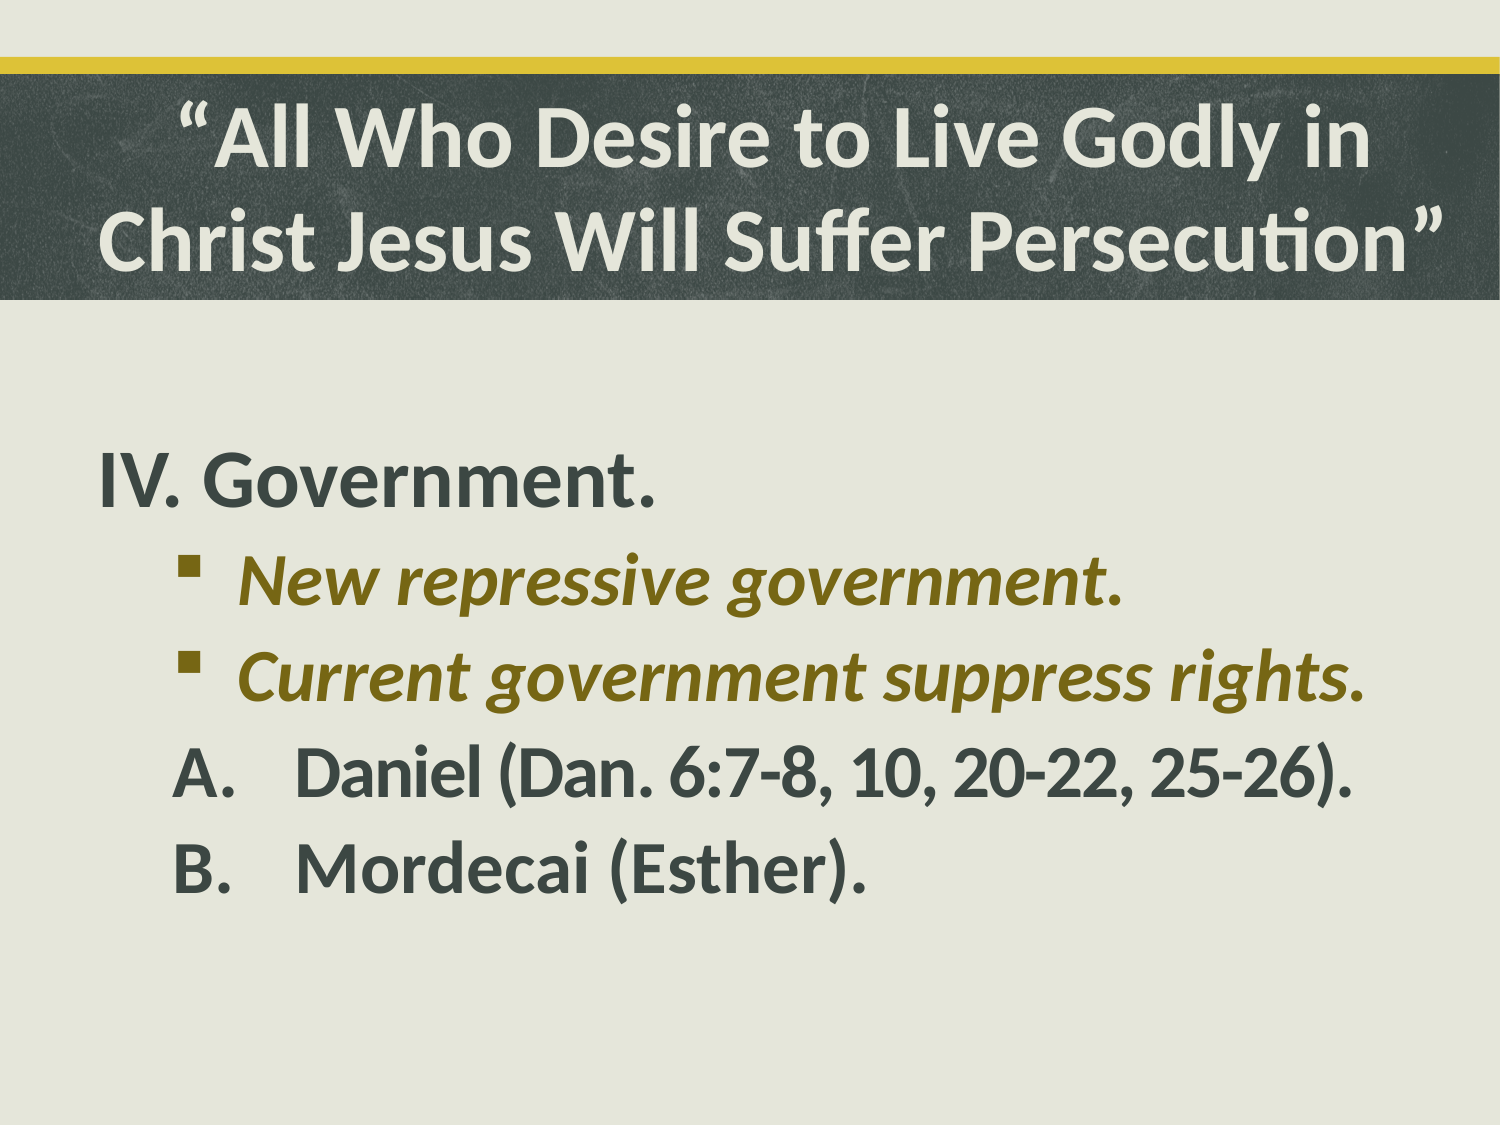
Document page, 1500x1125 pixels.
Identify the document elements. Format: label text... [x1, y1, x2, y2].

title “All Who Desire to Live Godly in Christ Jesus Will Suffer Persecution” [49, 76, 1500, 300]
list IV. Government. New repressive government. Current government suppress rights. Daniel (Dan. 6:7-8, 10, 20-22, 25-26). Mordecai (Esther). [82, 416, 1415, 1055]
picture [0, 74, 1500, 300]
